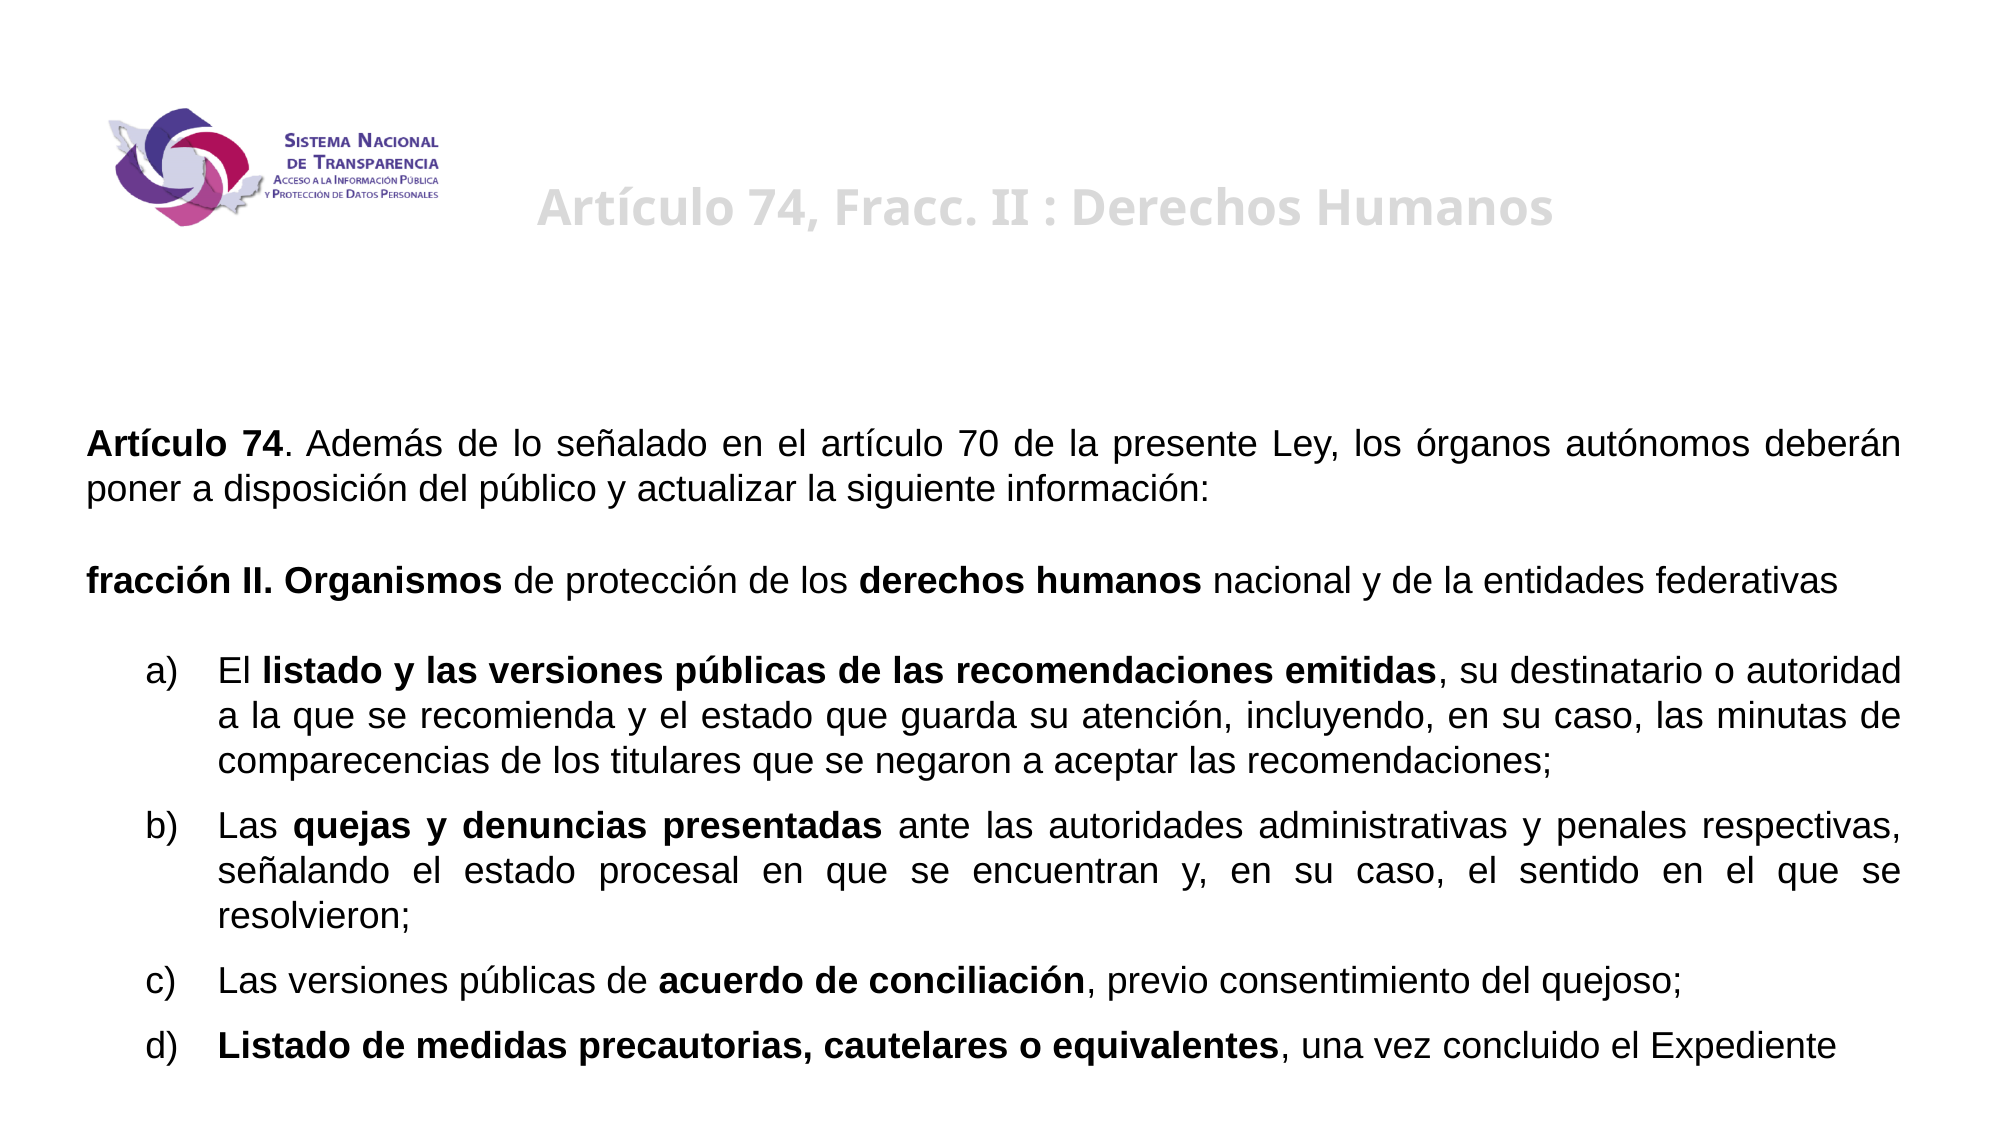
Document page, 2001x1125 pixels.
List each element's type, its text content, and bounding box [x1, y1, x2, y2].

text_box Artículo 74. Además de lo señalado en el artículo 70 de la presente Ley, los órganos autónomos deberán poner a disposición del público y actualizar la siguiente información: fracción II. Organismos de protección de los derechos humanos nacional y de la entidades federativas El listado y las versiones públicas de las recomendaciones emitidas, su destinatario o autoridad a la que se recomienda y el estado que guarda su atención, incluyendo, en su caso, las minutas de comparecencias de los titulares que se negaron a aceptar las recomendaciones; Las quejas y denuncias presentadas ante las autoridades administrativas y penales respectivas, señalando el estado procesal en que se encuentran y, en su caso, el sentido en el que se resolvieron; Las versiones públicas de acuerdo de conciliación, previo consentimiento del quejoso; d) Listado de medidas precautorias, cautelares o equivalentes, una vez concluido el Expediente [71, 366, 1917, 1074]
title Artículo 74, Fracc. II : Derechos Humanos [327, 151, 1765, 268]
picture [103, 98, 443, 236]
